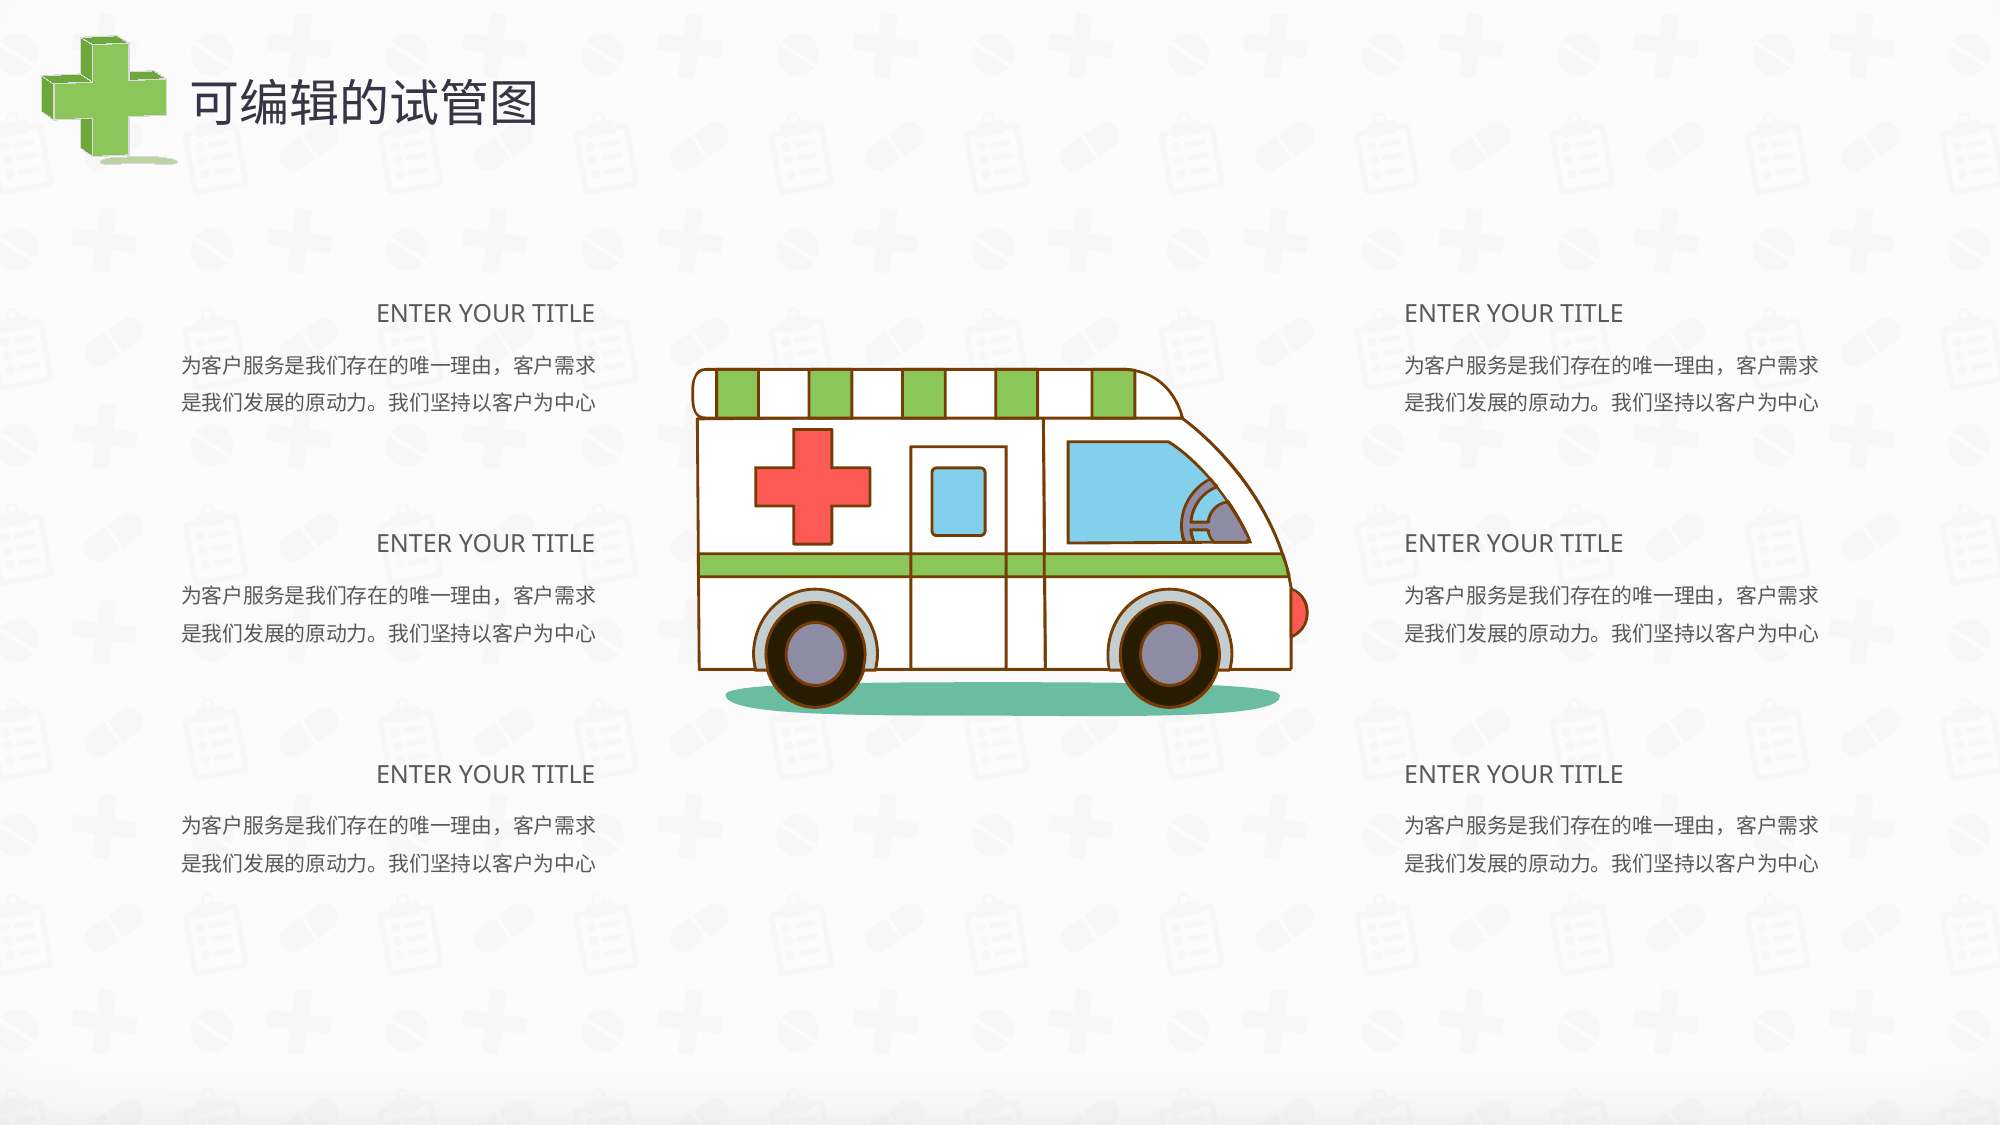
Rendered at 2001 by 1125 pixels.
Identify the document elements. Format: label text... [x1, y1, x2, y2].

text_box ENTER YOUR TITLE 为客户服务是我们存在的唯一理由，客户需求是我们发展的原动力。我们坚持以客户为中心 [1389, 735, 1849, 883]
text_box 可编辑的试管图 [174, 59, 854, 150]
text_box ENTER YOUR TITLE 为客户服务是我们存在的唯一理由，客户需求是我们发展的原动力。我们坚持以客户为中心 [1389, 275, 1849, 423]
text_box ENTER YOUR TITLE 为客户服务是我们存在的唯一理由，客户需求是我们发展的原动力。我们坚持以客户为中心 [151, 505, 611, 653]
text_box ENTER YOUR TITLE 为客户服务是我们存在的唯一理由，客户需求是我们发展的原动力。我们坚持以客户为中心 [151, 735, 611, 883]
text_box ENTER YOUR TITLE 为客户服务是我们存在的唯一理由，客户需求是我们发展的原动力。我们坚持以客户为中心 [151, 275, 611, 423]
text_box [691, 367, 1309, 718]
text_box ENTER YOUR TITLE 为客户服务是我们存在的唯一理由，客户需求是我们发展的原动力。我们坚持以客户为中心 [1389, 505, 1849, 653]
